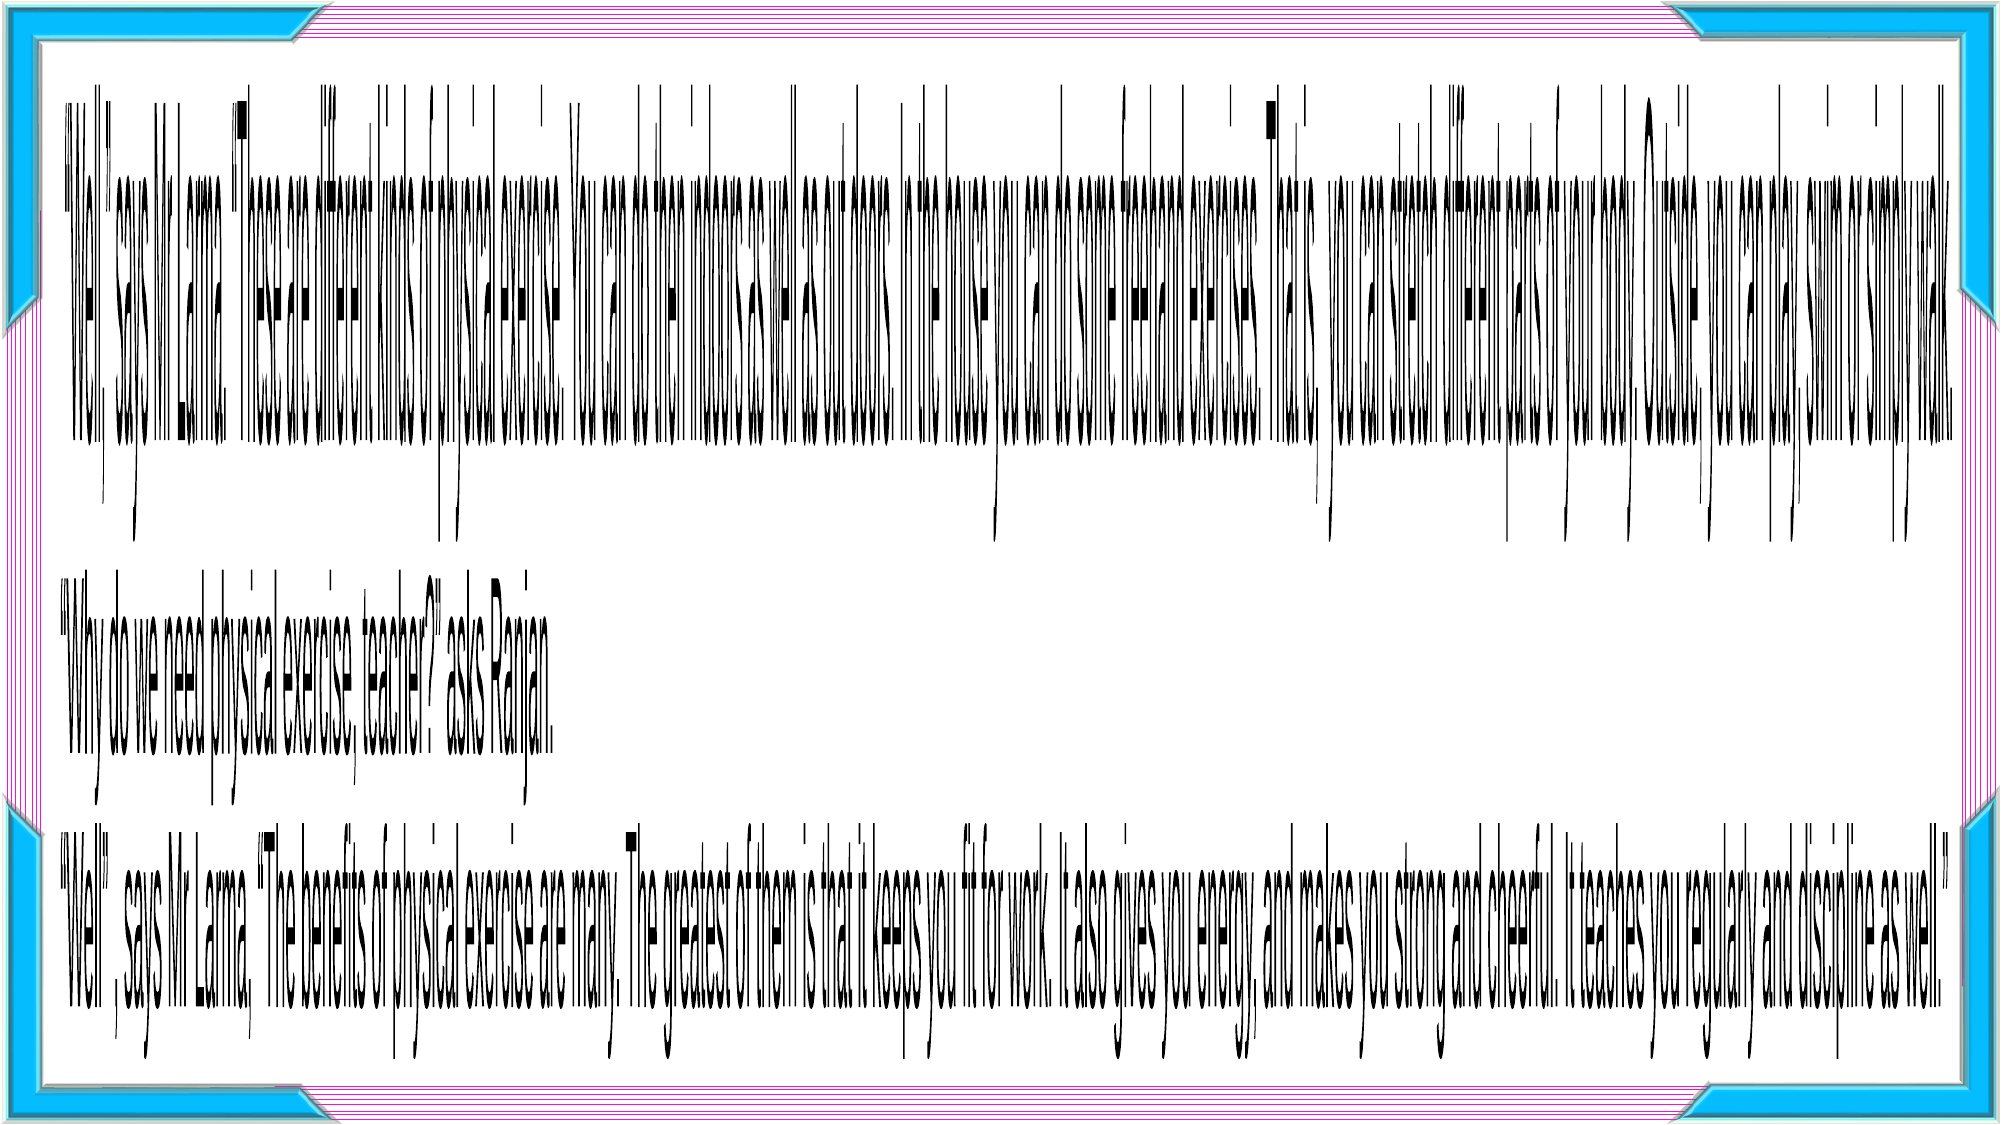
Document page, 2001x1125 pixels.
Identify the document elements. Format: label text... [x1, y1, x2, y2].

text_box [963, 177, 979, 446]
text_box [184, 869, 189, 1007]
text_box “Well,” says Mr Larma. “These are different kinds of physical exercise. You can do then indoors as well as out doors. In the house you can do some freehand exercises. That is, you can stretch different parts of your body. Outside, you can play, swim or simply walk. [256, 175, 282, 446]
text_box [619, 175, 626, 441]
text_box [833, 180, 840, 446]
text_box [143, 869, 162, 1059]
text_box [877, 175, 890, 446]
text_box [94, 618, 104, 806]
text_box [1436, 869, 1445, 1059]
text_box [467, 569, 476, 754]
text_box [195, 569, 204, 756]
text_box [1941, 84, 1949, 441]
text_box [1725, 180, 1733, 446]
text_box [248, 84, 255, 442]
text_box “Well,” says Mr Larma. “These are different kinds of physical exercise. You can do then indoors as well as out doors. In the house you can do some freehand exercises. That is, you can stretch different parts of your body. Outside, you can play, swim or simply walk. [177, 102, 200, 446]
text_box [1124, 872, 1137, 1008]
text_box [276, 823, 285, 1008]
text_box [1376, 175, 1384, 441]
text_box “Well,” says Mr Larma. “These are different kinds of physical exercise. You can do then indoors as well as out doors. In the house you can do some freehand exercises. That is, you can stretch different parts of your body. Outside, you can play, swim or simply walk. [1077, 175, 1116, 446]
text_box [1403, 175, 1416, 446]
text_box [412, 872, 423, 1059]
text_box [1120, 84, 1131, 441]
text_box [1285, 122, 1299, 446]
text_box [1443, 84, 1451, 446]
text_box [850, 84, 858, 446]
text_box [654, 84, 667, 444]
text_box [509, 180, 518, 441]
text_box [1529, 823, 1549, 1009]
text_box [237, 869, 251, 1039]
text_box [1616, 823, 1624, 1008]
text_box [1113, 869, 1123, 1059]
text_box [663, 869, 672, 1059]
text_box “Well,” says Mr Larma. “These are different kinds of physical exercise. You can do then indoors as well as out doors. In the house you can do some freehand exercises. That is, you can stretch different parts of your body. Outside, you can play, swim or simply walk. [769, 84, 793, 446]
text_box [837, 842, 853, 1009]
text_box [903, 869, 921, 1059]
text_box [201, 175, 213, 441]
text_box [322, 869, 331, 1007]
text_box “Well,” says Mr Larma. “These are different kinds of physical exercise. You can do then indoors as well as out doors. In the house you can do some freehand exercises. That is, you can stretch different parts of your body. Outside, you can play, swim or simply walk. [993, 175, 1010, 542]
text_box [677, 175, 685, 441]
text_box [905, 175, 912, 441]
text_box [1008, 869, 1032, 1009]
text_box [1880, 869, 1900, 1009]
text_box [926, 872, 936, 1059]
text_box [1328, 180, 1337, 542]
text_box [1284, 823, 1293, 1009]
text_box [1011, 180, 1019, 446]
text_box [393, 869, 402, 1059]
text_box “Well,” says Mr Larma. “These are different kinds of physical exercise. You can do then indoors as well as out doors. In the house you can do some freehand exercises. That is, you can stretch different parts of your body. Outside, you can play, swim or simply walk. [132, 177, 149, 542]
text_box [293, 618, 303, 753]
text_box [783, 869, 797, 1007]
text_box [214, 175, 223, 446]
text_box “Well,” says Mr Larma. “These are different kinds of physical exercise. You can do then indoors as well as out doors. In the house you can do some freehand exercises. That is, you can stretch different parts of your body. Outside, you can play, swim or simply walk. [1024, 175, 1049, 446]
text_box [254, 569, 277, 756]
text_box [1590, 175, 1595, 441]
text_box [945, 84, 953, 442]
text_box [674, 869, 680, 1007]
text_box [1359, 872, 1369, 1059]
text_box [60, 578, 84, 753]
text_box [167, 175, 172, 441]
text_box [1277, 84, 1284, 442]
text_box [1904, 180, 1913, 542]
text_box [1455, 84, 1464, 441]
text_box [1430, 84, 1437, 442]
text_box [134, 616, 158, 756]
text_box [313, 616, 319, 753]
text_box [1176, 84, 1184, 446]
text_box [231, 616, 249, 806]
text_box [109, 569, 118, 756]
text_box “Well,” says Mr Larma. “These are different kinds of physical exercise. You can do then indoors as well as out doors. In the house you can do some freehand exercises. That is, you can stretch different parts of your body. Outside, you can play, swim or simply walk. [65, 102, 86, 441]
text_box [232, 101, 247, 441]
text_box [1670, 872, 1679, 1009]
text_box “Well,” says Mr Larma. “These are different kinds of physical exercise. You can do then indoors as well as out doors. In the house you can do some freehand exercises. That is, you can stretch different parts of your body. Outside, you can play, swim or simply walk. [1916, 84, 1940, 446]
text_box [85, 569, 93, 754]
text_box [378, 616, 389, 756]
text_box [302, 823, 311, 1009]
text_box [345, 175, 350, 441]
text_box “Well,” says Mr Larma. “These are different kinds of physical exercise. You can do then indoors as well as out doors. In the house you can do some freehand exercises. That is, you can stretch different parts of your body. Outside, you can play, swim or simply walk. [1656, 122, 1680, 446]
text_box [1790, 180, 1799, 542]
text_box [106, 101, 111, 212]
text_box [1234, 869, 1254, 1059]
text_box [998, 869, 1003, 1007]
text_box “Well,” says Mr Larma. “These are different kinds of physical exercise. You can do then indoors as well as out doors. In the house you can do some freehand exercises. That is, you can stretch different parts of your body. Outside, you can play, swim or simply walk. [475, 84, 495, 446]
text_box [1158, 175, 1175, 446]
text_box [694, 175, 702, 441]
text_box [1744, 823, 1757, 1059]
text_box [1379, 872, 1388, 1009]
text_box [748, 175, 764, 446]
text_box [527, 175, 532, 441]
text_box “Well,” says Mr Larma. “These are different kinds of physical exercise. You can do then indoors as well as out doors. In the house you can do some freehand exercises. That is, you can stretch different parts of your body. Outside, you can play, swim or simply walk. [1806, 177, 1829, 446]
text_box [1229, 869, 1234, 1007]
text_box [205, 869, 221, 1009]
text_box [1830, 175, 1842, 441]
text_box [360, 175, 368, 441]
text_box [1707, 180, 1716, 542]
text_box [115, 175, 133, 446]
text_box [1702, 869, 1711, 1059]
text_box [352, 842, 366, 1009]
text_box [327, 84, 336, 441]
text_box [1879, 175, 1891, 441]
text_box “Well,” says Mr Larma. “These are different kinds of physical exercise. You can do then indoors as well as out doors. In the house you can do some freehand exercises. That is, you can stretch different parts of your body. Outside, you can play, swim or simply walk. [1738, 175, 1764, 446]
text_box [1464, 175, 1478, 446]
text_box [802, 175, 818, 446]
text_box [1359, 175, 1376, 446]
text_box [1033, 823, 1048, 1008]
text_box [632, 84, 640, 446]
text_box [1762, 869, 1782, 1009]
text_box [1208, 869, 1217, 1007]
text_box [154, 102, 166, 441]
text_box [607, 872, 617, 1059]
text_box “Well,” says Mr Larma. “These are different kinds of physical exercise. You can do then indoors as well as out doors. In the house you can do some freehand exercises. That is, you can stretch different parts of your body. Outside, you can play, swim or simply walk. [923, 84, 940, 446]
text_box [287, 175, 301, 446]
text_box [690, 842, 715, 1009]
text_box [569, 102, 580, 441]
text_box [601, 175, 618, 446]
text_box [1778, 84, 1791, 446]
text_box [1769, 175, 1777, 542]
text_box “Well,” says Mr Larma. “These are different kinds of physical exercise. You can do then indoors as well as out doors. In the house you can do some freehand exercises. That is, you can stretch different parts of your body. Outside, you can play, swim or simply walk. [447, 84, 471, 542]
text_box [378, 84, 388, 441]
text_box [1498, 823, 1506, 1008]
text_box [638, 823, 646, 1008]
picture [0, 0, 2001, 1125]
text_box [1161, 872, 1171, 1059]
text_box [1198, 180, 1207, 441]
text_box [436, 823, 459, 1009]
text_box “Well,” says Mr Larma. “These are different kinds of physical exercise. You can do then indoors as well as out doors. In the house you can do some freehand exercises. That is, you can stretch different parts of your body. Outside, you can play, swim or simply walk. [1600, 84, 1635, 542]
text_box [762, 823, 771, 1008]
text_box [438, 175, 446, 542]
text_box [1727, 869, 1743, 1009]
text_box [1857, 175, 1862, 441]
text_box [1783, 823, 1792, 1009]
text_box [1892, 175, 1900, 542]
text_box “Well,” says Mr Larma. “These are different kinds of physical exercise. You can do then indoors as well as out doors. In the house you can do some freehand exercises. That is, you can stretch different parts of your body. Outside, you can play, swim or simply walk. [1563, 175, 1589, 542]
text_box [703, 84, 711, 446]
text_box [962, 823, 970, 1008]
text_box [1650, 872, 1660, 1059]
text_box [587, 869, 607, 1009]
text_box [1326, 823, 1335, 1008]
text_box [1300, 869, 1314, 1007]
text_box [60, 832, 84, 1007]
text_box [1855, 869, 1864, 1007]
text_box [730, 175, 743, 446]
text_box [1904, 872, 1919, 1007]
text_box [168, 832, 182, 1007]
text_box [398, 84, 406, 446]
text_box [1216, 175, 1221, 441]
text_box “Well,” says Mr Larma. “These are different kinds of physical exercise. You can do then indoors as well as out doors. In the house you can do some freehand exercises. That is, you can stretch different parts of your body. Outside, you can play, swim or simply walk. [1506, 122, 1541, 542]
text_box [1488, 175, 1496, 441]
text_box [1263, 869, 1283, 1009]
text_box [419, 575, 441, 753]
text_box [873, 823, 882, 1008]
